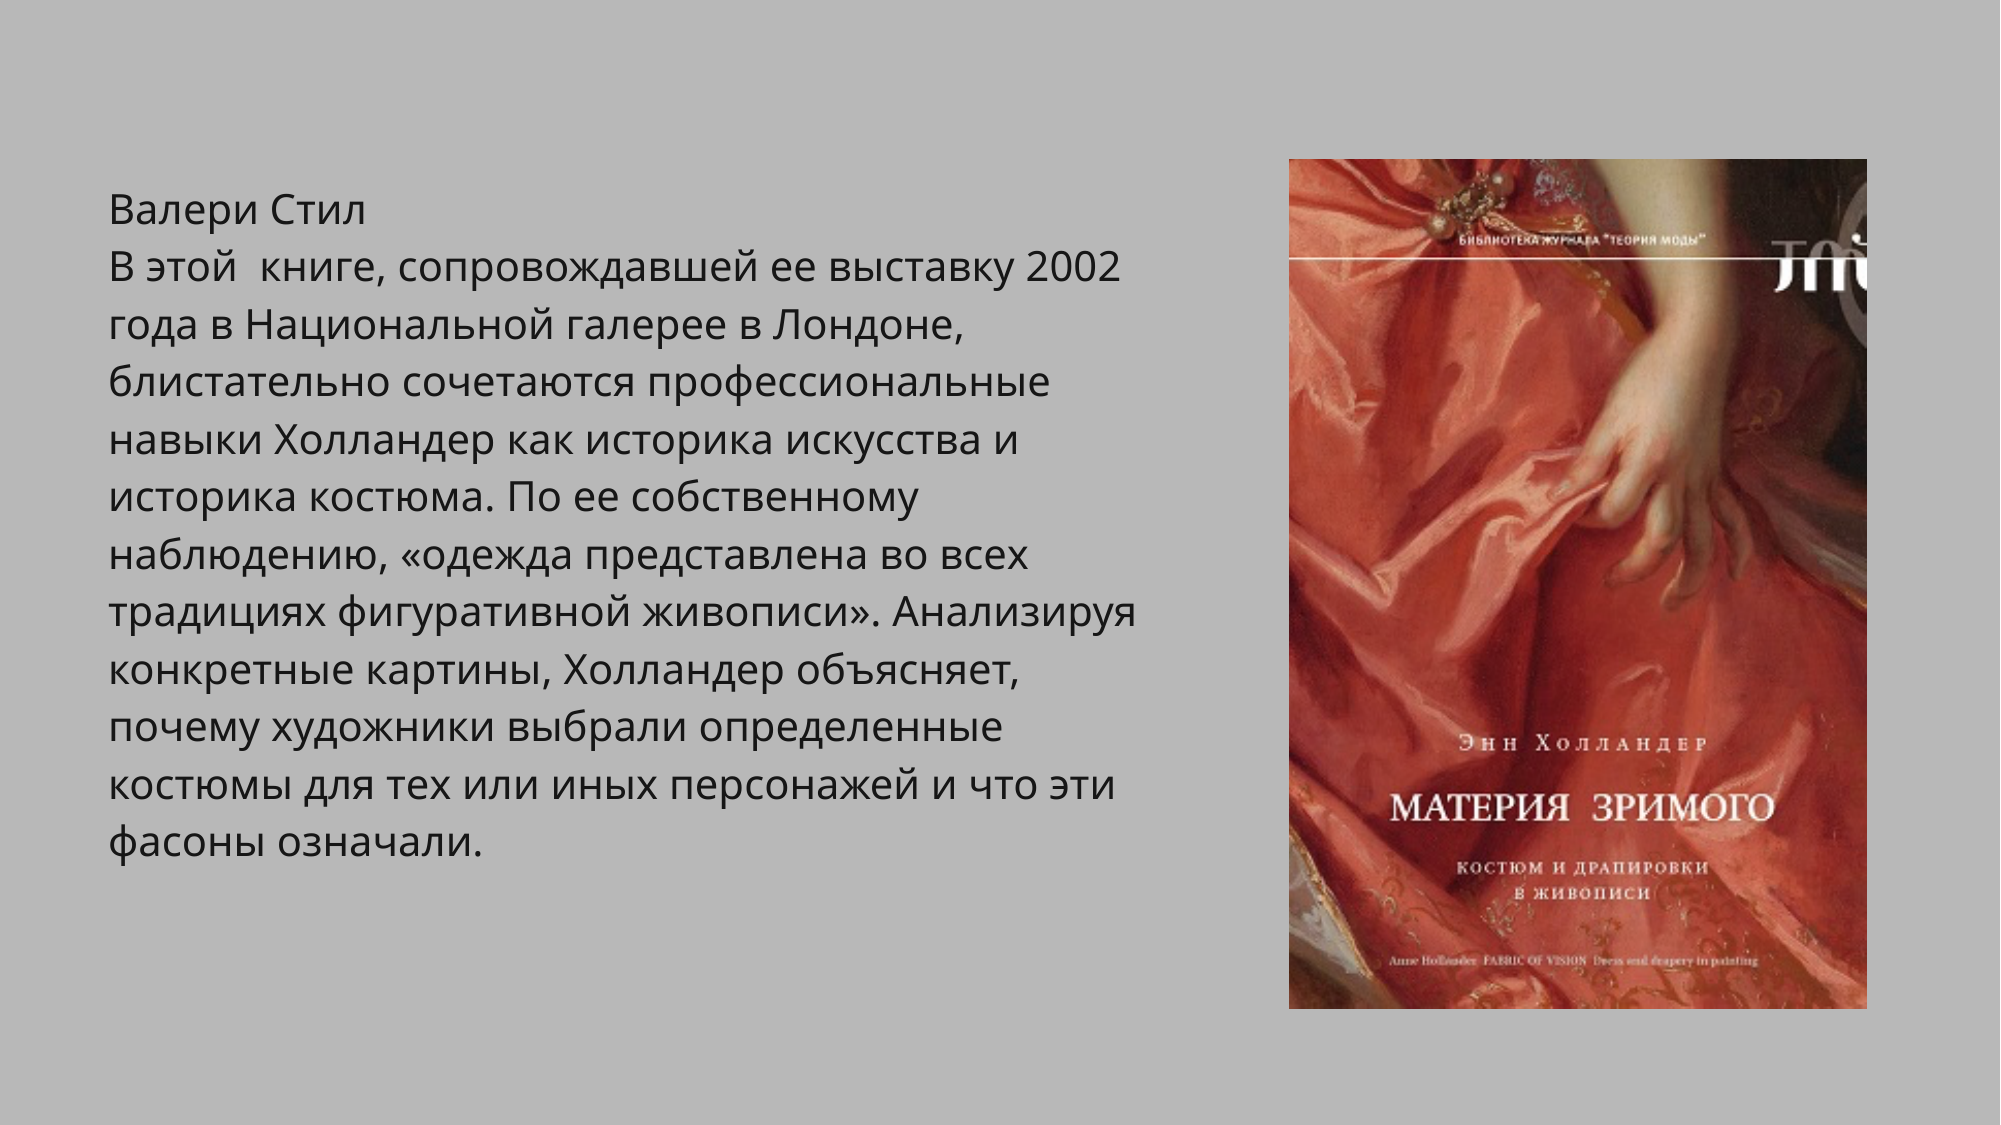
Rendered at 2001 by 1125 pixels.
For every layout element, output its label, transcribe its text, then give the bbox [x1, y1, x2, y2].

list Валери Стил В этой книге, сопровождавшей ее выставку 2002 года в Национальной галерее в Лондоне, блистательно сочетаются профессиональные навыки Холландер как историка искусства и историка костюма. По ее собственному наблюдению, «одежда представлена во всех традициях фигуративной живописи». Анализируя конкретные картины, Холландер объясняет, почему художники выбрали определенные костюмы для тех или иных персонажей и что эти фасоны означали. [68, 159, 1167, 908]
picture [1289, 159, 1867, 1009]
